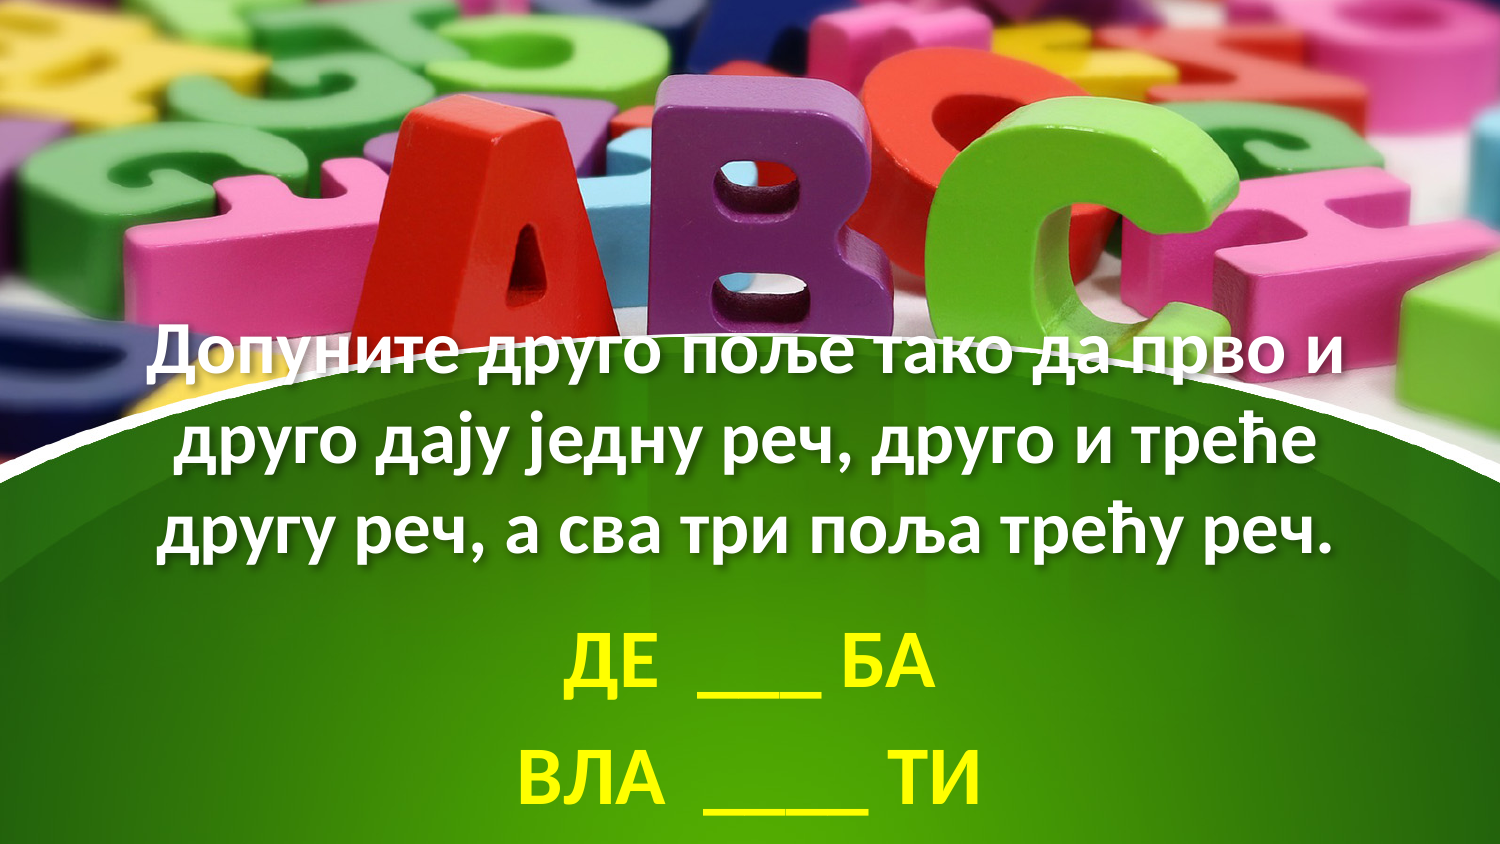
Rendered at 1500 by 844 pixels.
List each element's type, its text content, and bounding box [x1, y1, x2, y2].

subtitle ДЕ ___ БА ВЛА ____ ТИ [73, 597, 1427, 844]
picture [0, 0, 1500, 844]
title Допуните друго поље тако да прво и друго дају једну реч, друго и треће другу реч, а сва три поља трећу реч. [70, 304, 1423, 563]
